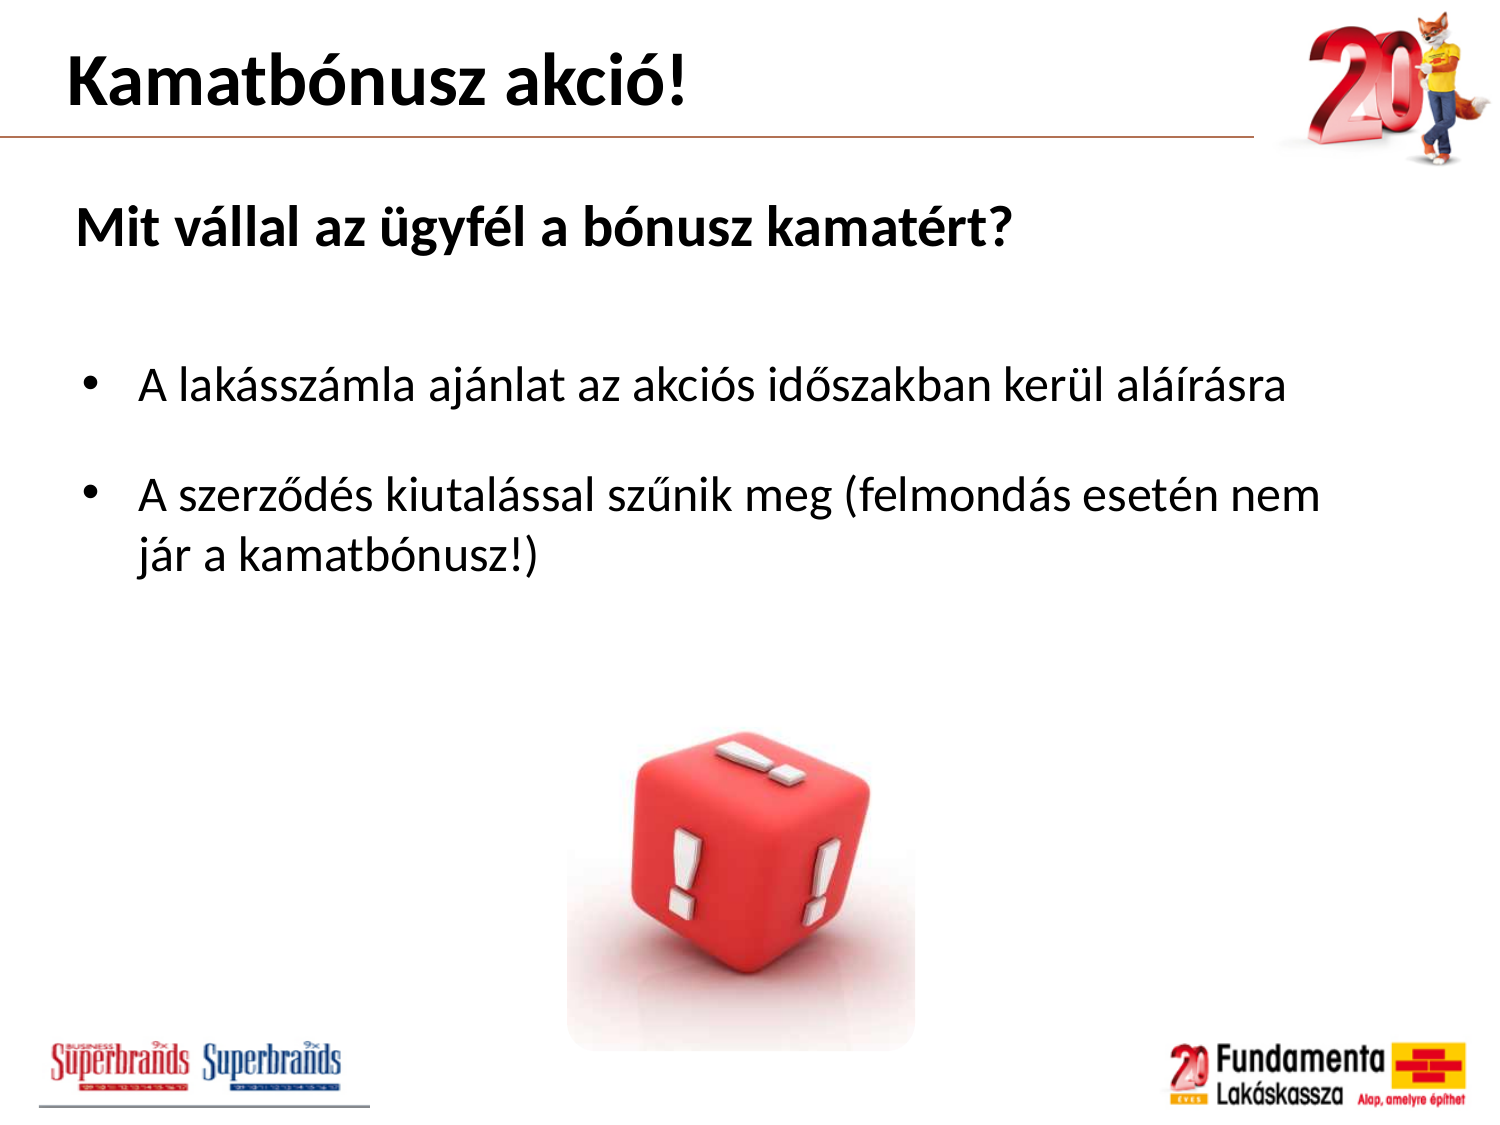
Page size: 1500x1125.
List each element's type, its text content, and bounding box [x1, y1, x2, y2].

text_box A lakásszámla ajánlat az akciós időszakban kerül aláírásra A szerződés kiutalással szűnik meg (felmondás esetén nem jár a kamatbónusz!) [67, 294, 1396, 785]
picture [1145, 980, 1475, 1120]
picture [38, 1013, 370, 1108]
picture [1254, 0, 1500, 189]
text_box Kamatbónusz akció! [52, 22, 706, 128]
picture [566, 714, 916, 1052]
text_box Mit vállal az ügyfél a bónusz kamatért? [60, 181, 1411, 274]
